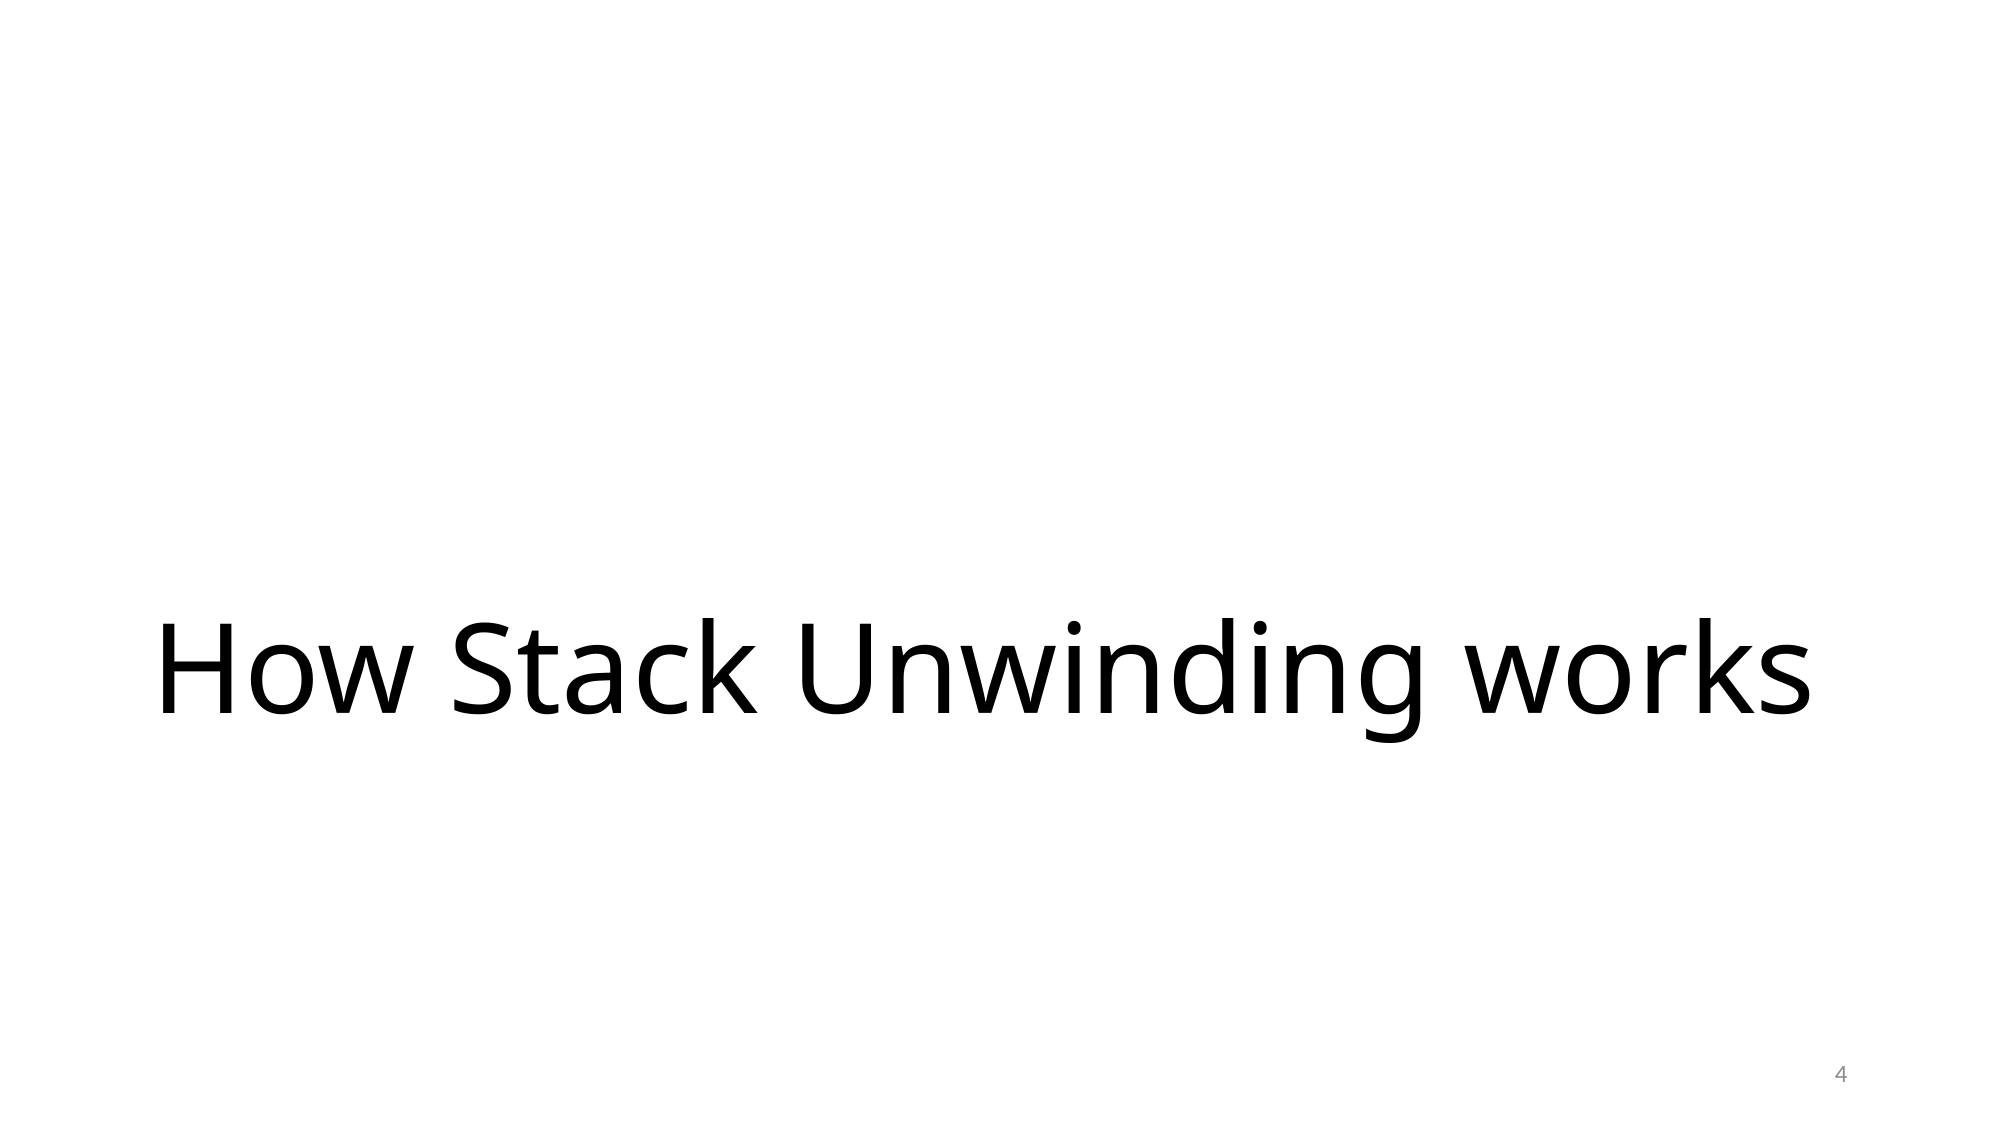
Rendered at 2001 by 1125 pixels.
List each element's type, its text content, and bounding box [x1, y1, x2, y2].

title How Stack Unwinding works [136, 280, 1862, 749]
slide_number 4 [1412, 1042, 1863, 1103]
